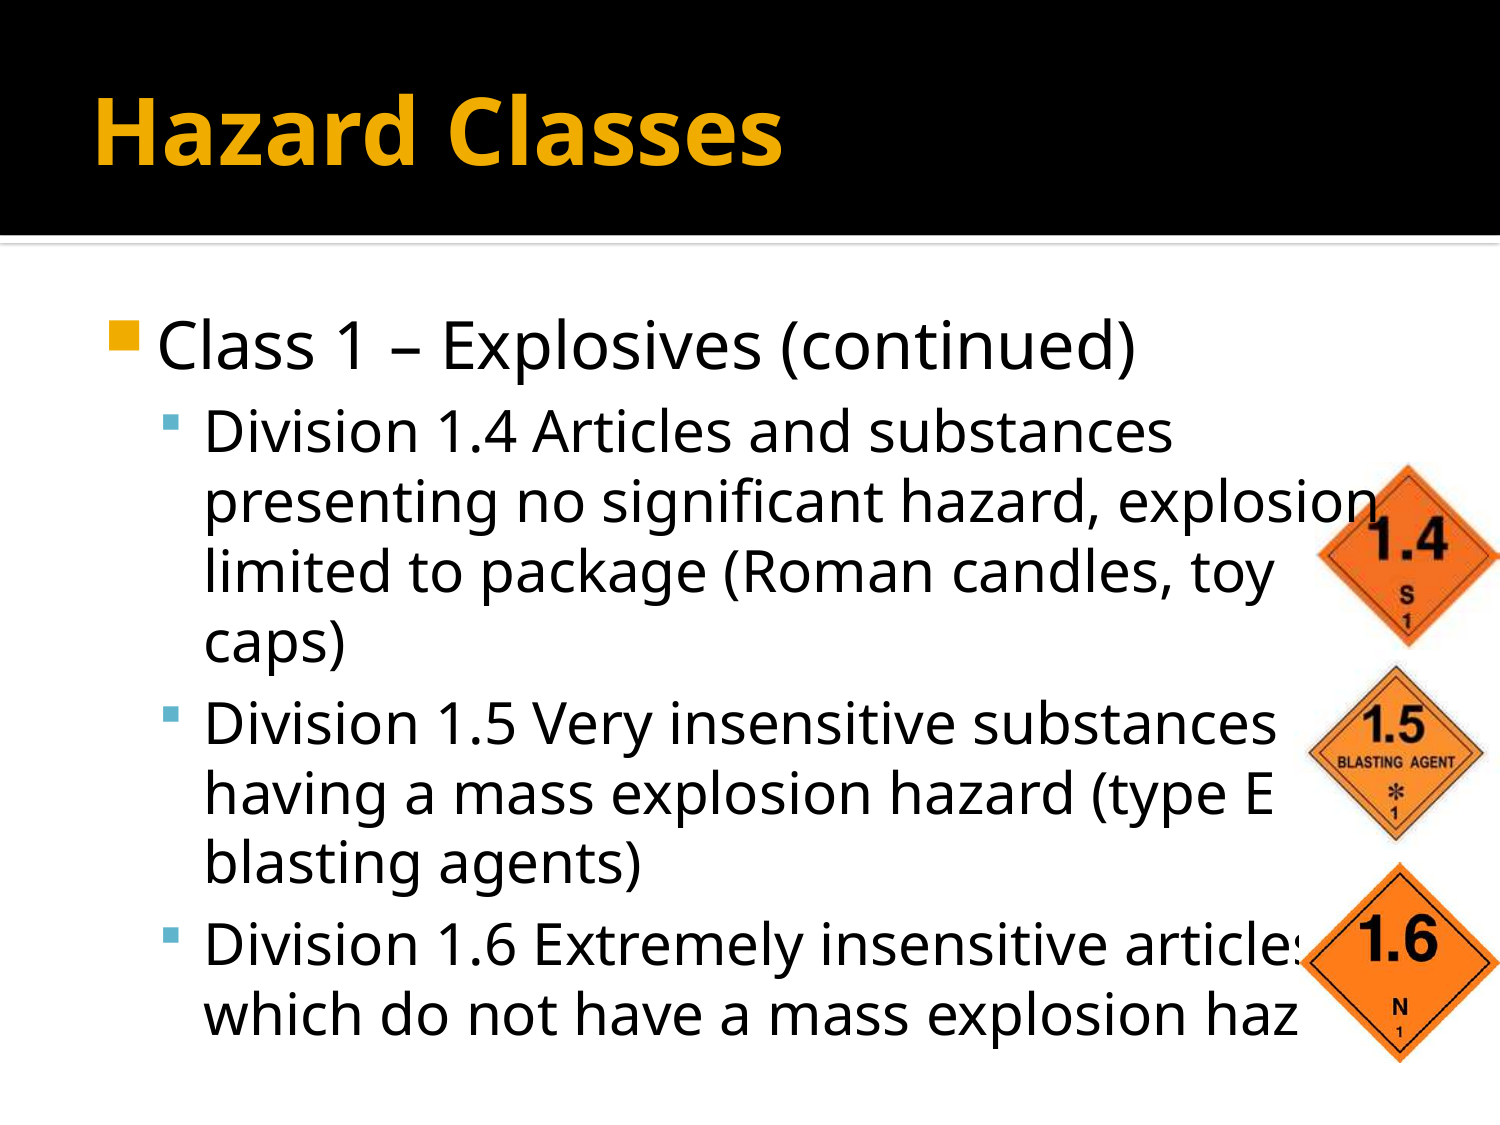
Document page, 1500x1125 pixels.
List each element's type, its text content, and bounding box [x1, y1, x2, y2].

picture [1299, 862, 1500, 1063]
list Class 1 – Explosives (continued) Division 1.4 Articles and substances presenting no significant hazard, explosion limited to package (Roman candles, toy caps) Division 1.5 Very insensitive substances having a mass explosion hazard (type E blasting agents) Division 1.6 Extremely insensitive articles which do not have a mass explosion hazard [75, 287, 1425, 1047]
title Hazard Classes [75, 25, 1425, 231]
picture [1294, 462, 1500, 851]
